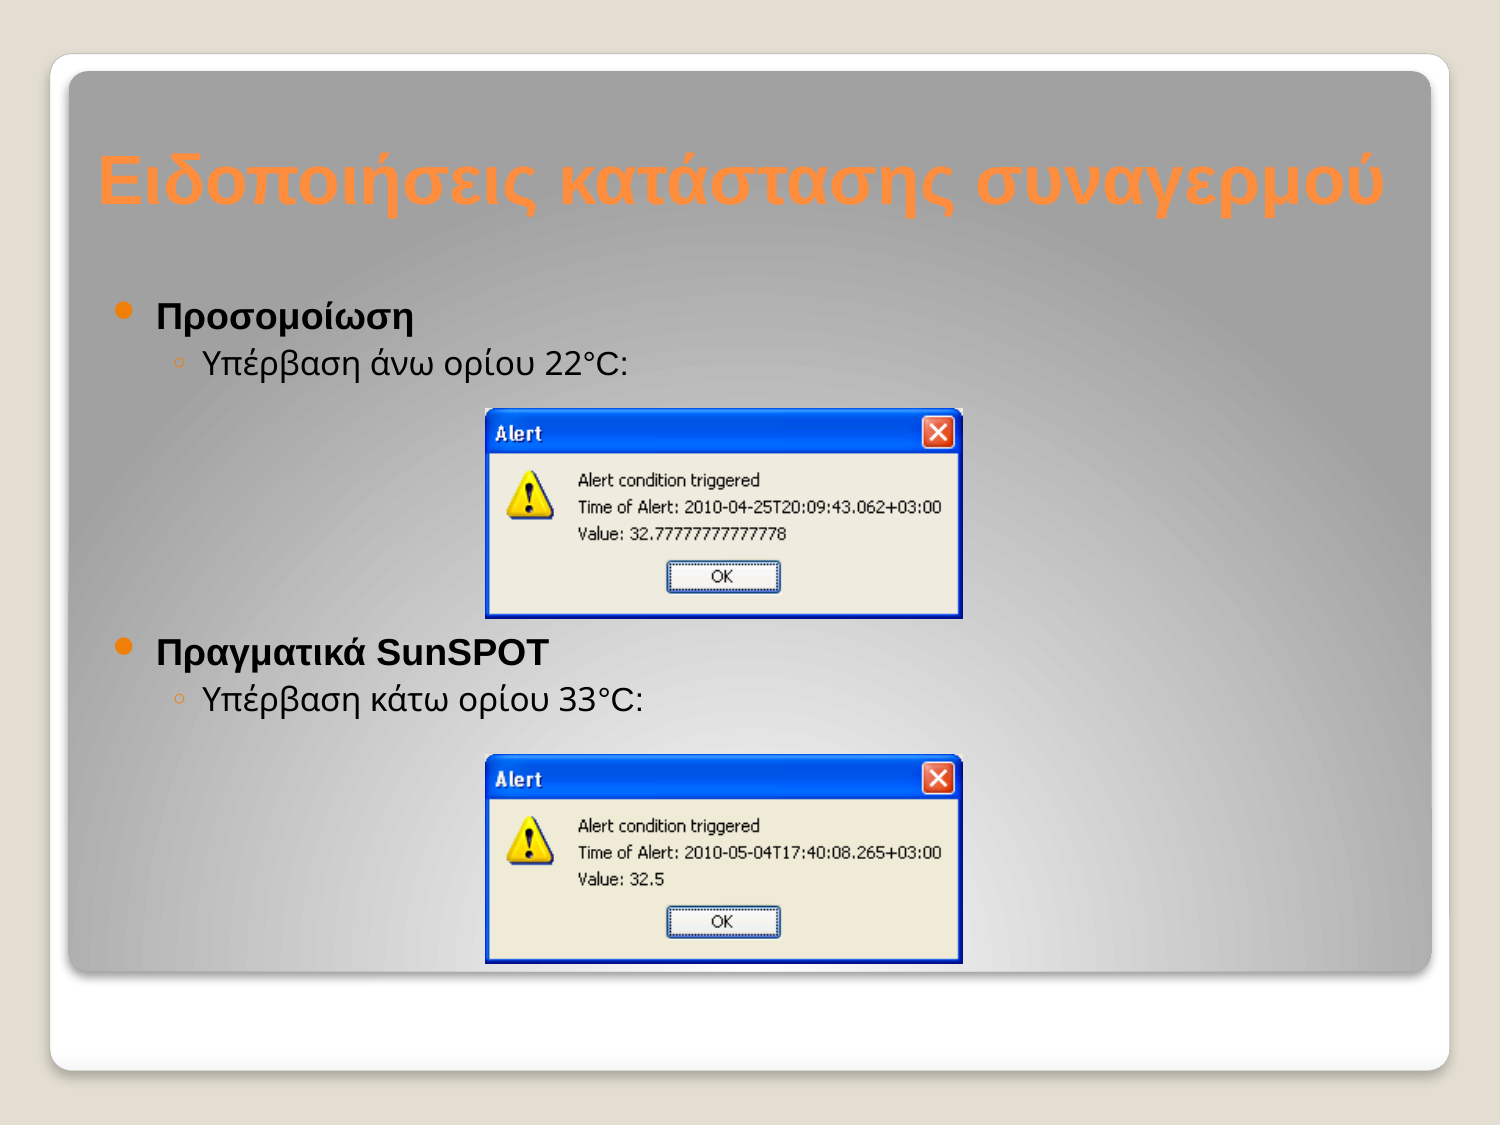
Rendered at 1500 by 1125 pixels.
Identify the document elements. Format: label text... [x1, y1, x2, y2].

list Προσομοίωση Υπέρβαση άνω ορίου 22°C: Πραγματικά SunSPOT Υπέρβαση κάτω ορίου 33°C: [82, 276, 1426, 965]
title Ειδοποιήσεις κατάστασης συναγερμού [82, 90, 1425, 263]
picture [485, 408, 963, 619]
picture [485, 754, 963, 965]
